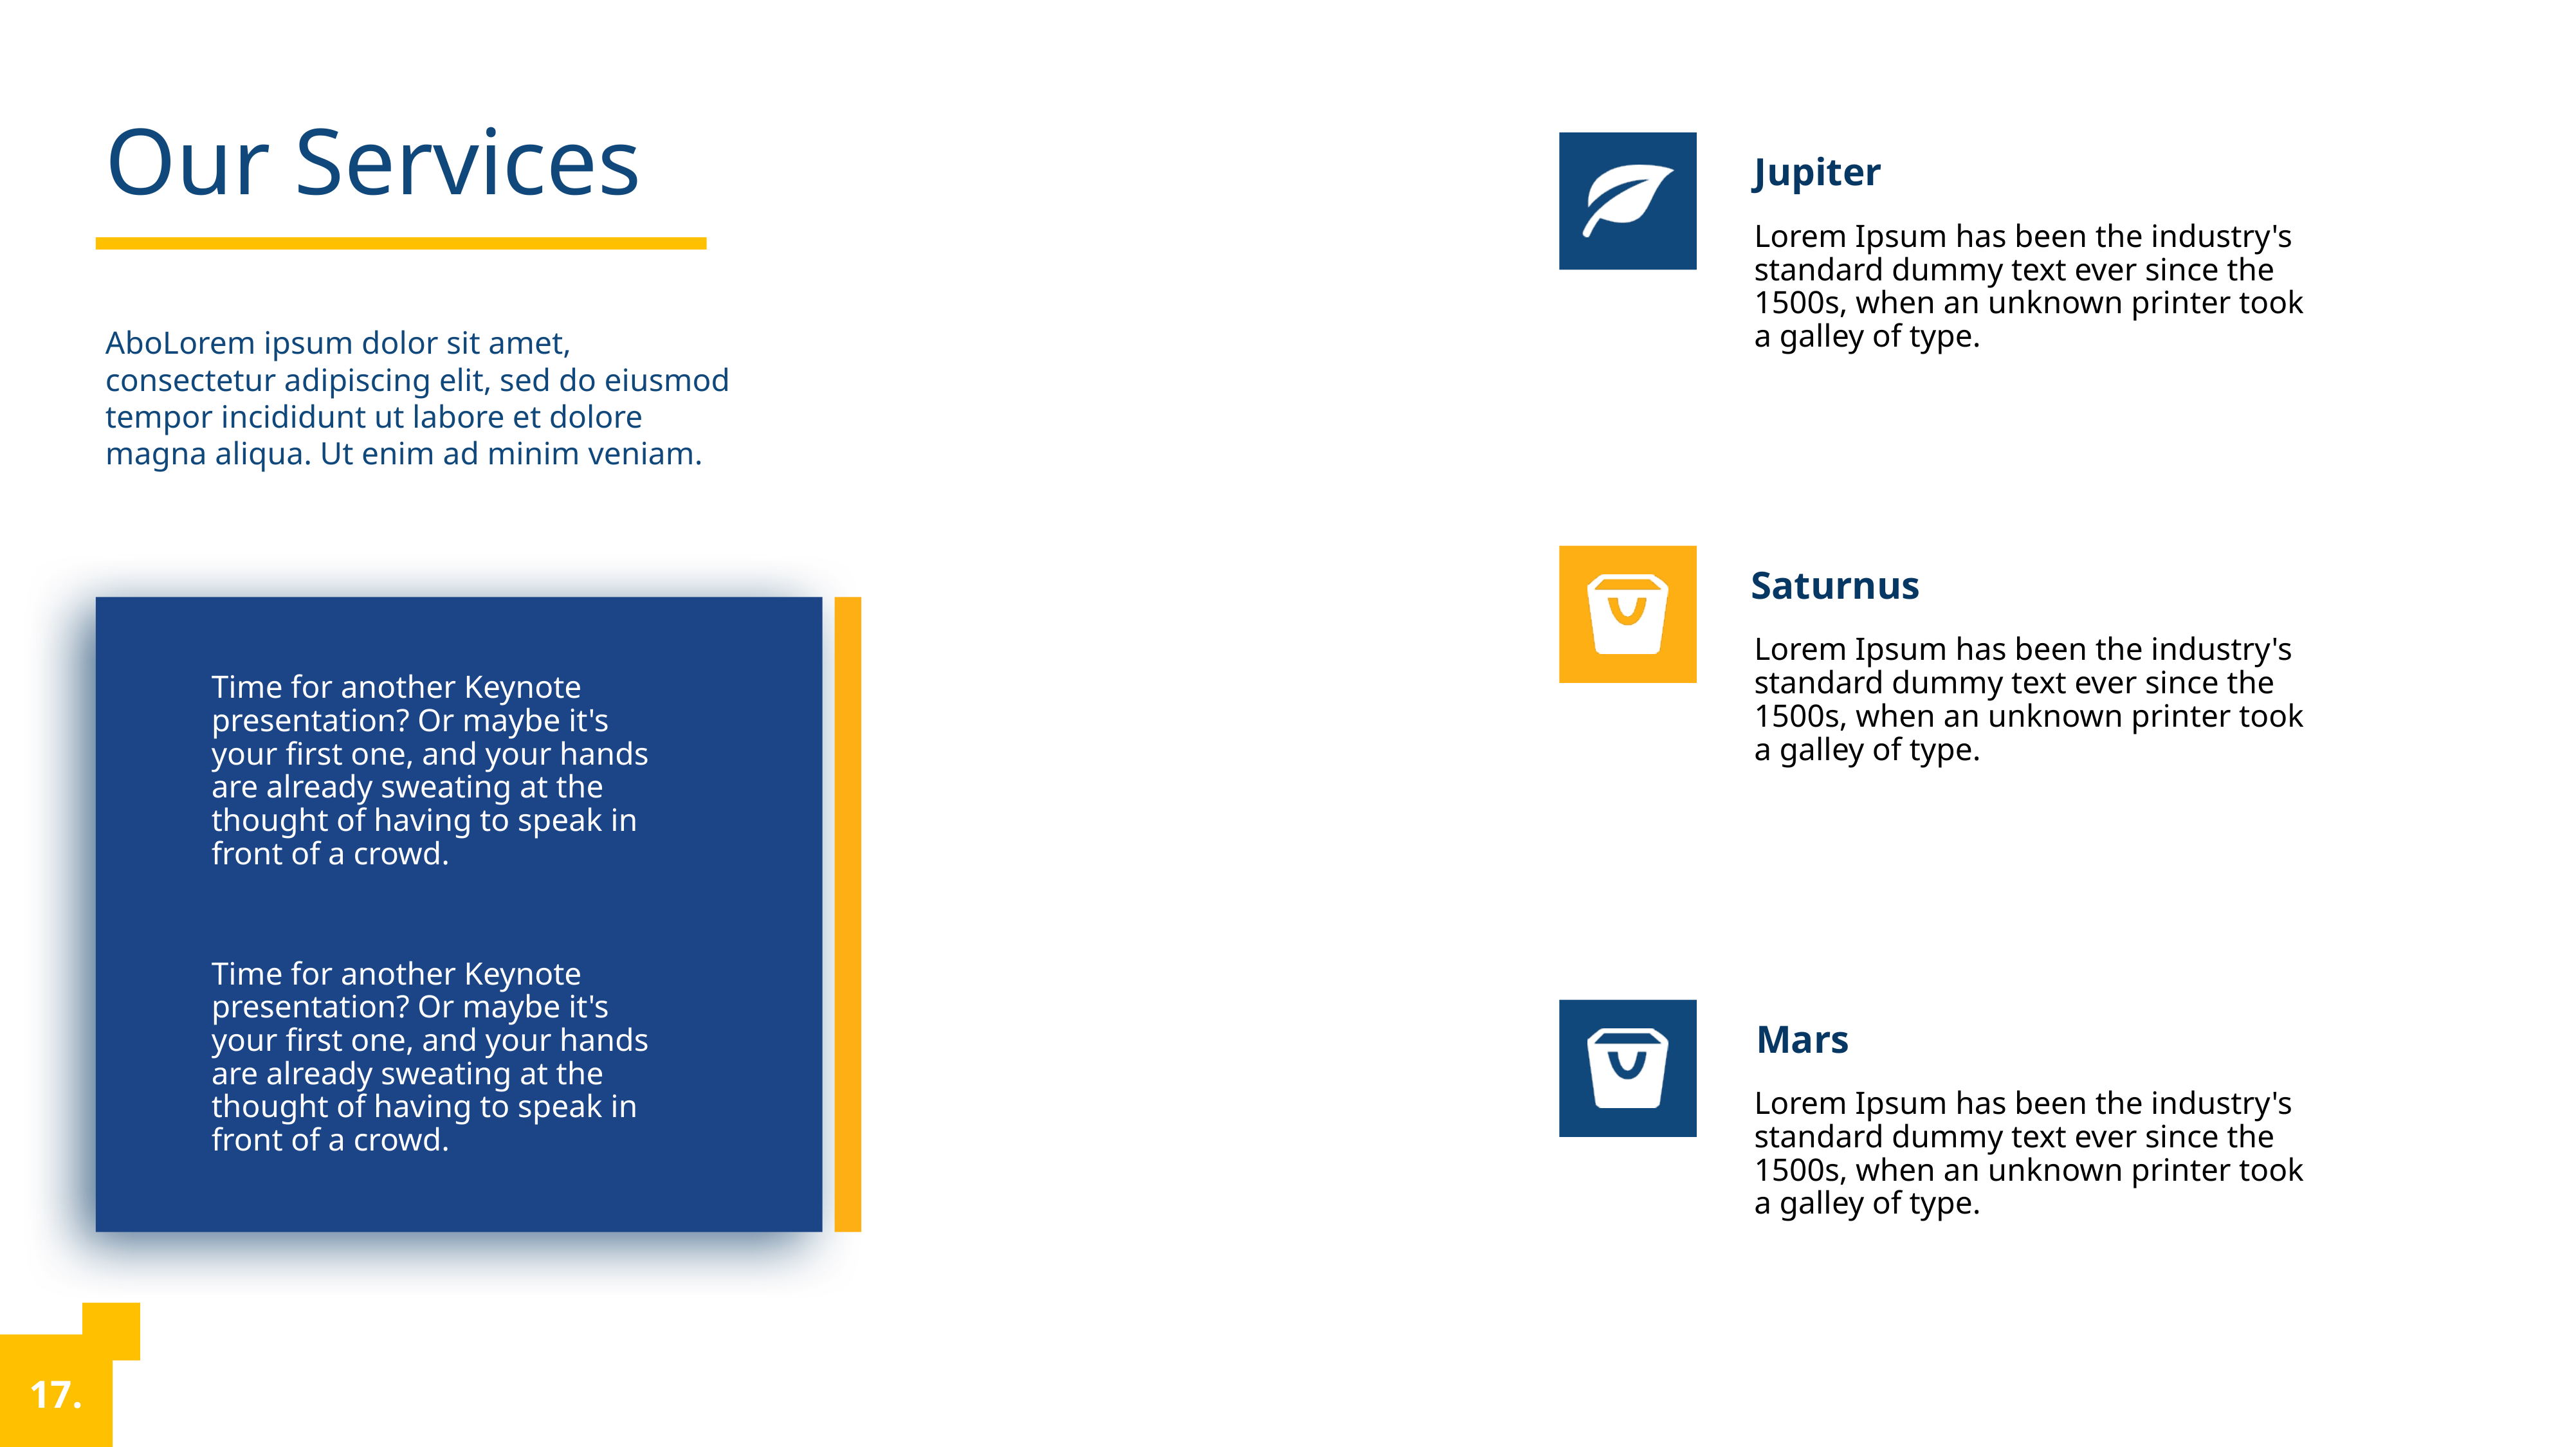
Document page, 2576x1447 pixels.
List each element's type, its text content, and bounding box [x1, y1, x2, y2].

text_box Time for another Keynote presentation? Or maybe it's your first one, and your hands are already sweating at the thought of having to speak in front of a crowd. Time for another Keynote presentation? Or maybe it's your first one, and your hands are already sweating at the thought of having to speak in front of a crowd. [201, 667, 683, 1163]
picture [955, 0, 1675, 432]
list Lorem Ipsum has been the industry's standard dummy text ever since the 1500s, when an unknown printer took a galley of type. [1744, 215, 2326, 353]
text_box [95, 237, 707, 250]
text_box [95, 597, 823, 1232]
text_box Mars [1746, 1015, 2025, 1068]
list Lorem Ipsum has been the industry's standard dummy text ever since the 1500s, when an unknown printer took a galley of type. [1744, 629, 2326, 767]
list Lorem Ipsum has been the industry's standard dummy text ever since the 1500s, when an unknown printer took a galley of type. [1744, 1083, 2326, 1221]
text_box [1623, 999, 1697, 1137]
picture [955, 902, 1668, 1356]
text_box [1623, 132, 1697, 270]
text_box [1623, 545, 1697, 683]
text_box Our Services [95, 98, 945, 218]
text_box [834, 597, 862, 1232]
text_box Saturnus [1741, 561, 2021, 614]
text_box AboLorem ipsum dolor sit amet, consectetur adipiscing elit, sed do eiusmod tempor incididunt ut labore et dolore magna aliqua. Ut enim ad minim veniam. [95, 318, 753, 476]
picture [955, 440, 1668, 894]
text_box Jupiter [1744, 148, 2024, 200]
text_box 17. [0, 1339, 113, 1447]
